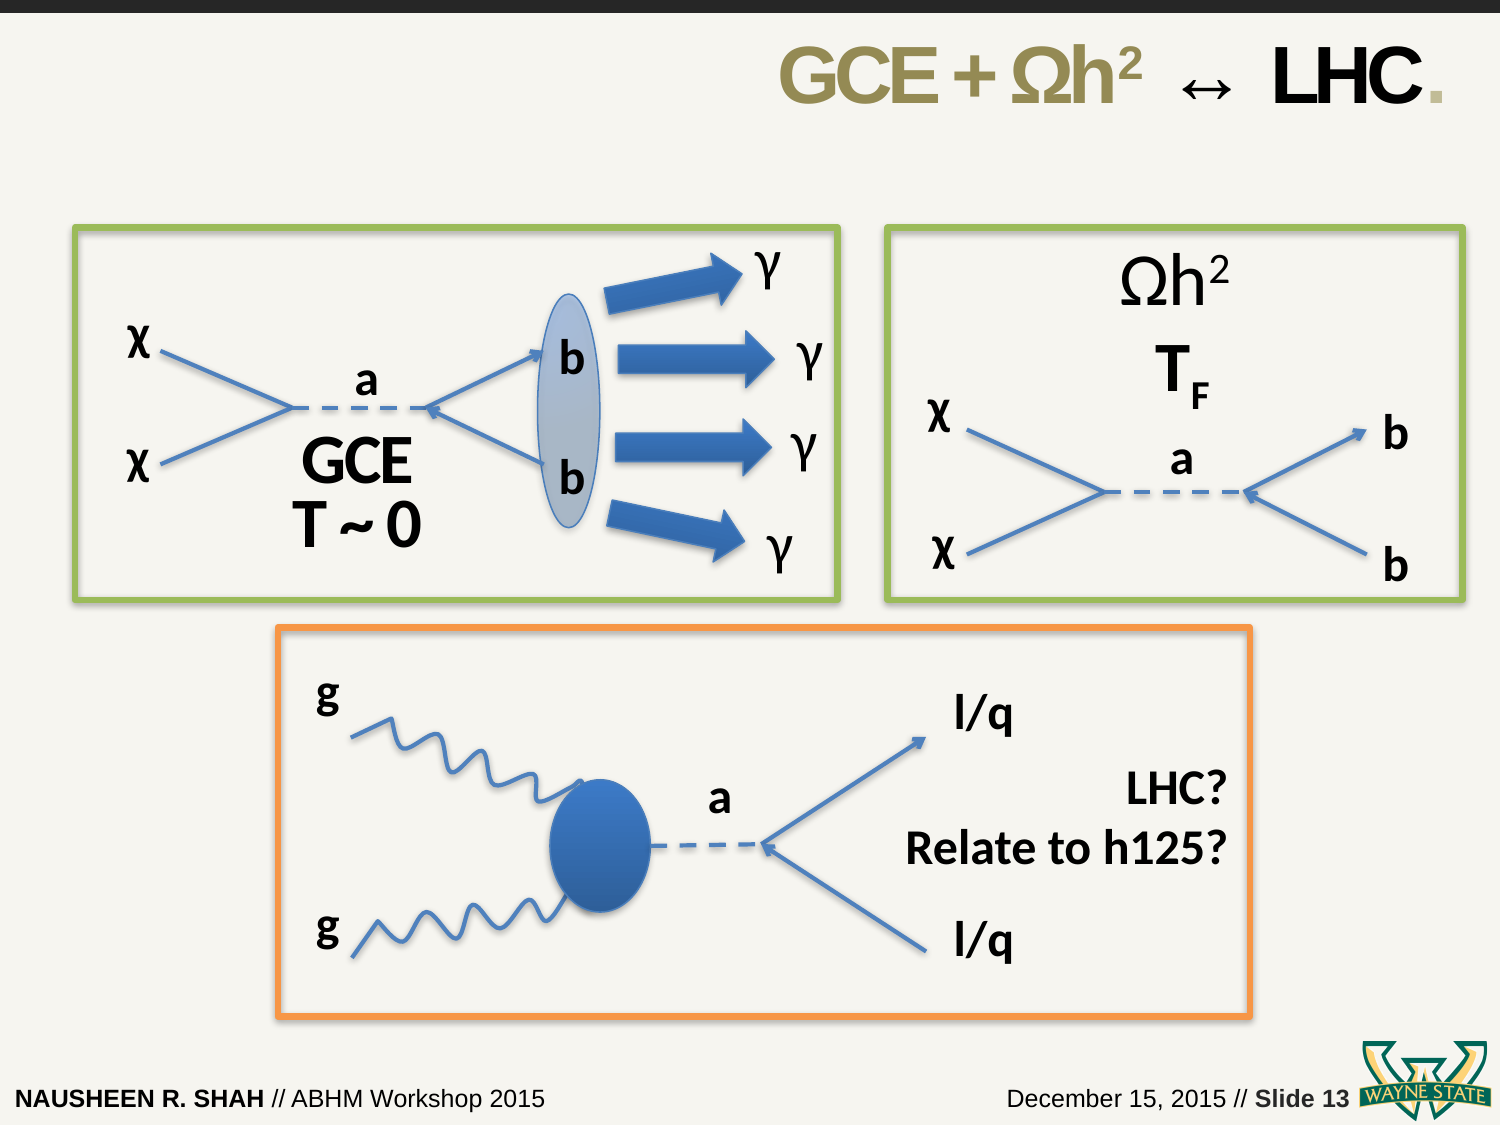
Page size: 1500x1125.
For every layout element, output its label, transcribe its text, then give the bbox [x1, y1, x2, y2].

picture [1359, 1041, 1492, 1124]
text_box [887, 223, 1463, 601]
title GCE + Ωh2 ↔ LHC. [62, 24, 1463, 118]
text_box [277, 627, 1251, 1030]
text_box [74, 214, 838, 601]
